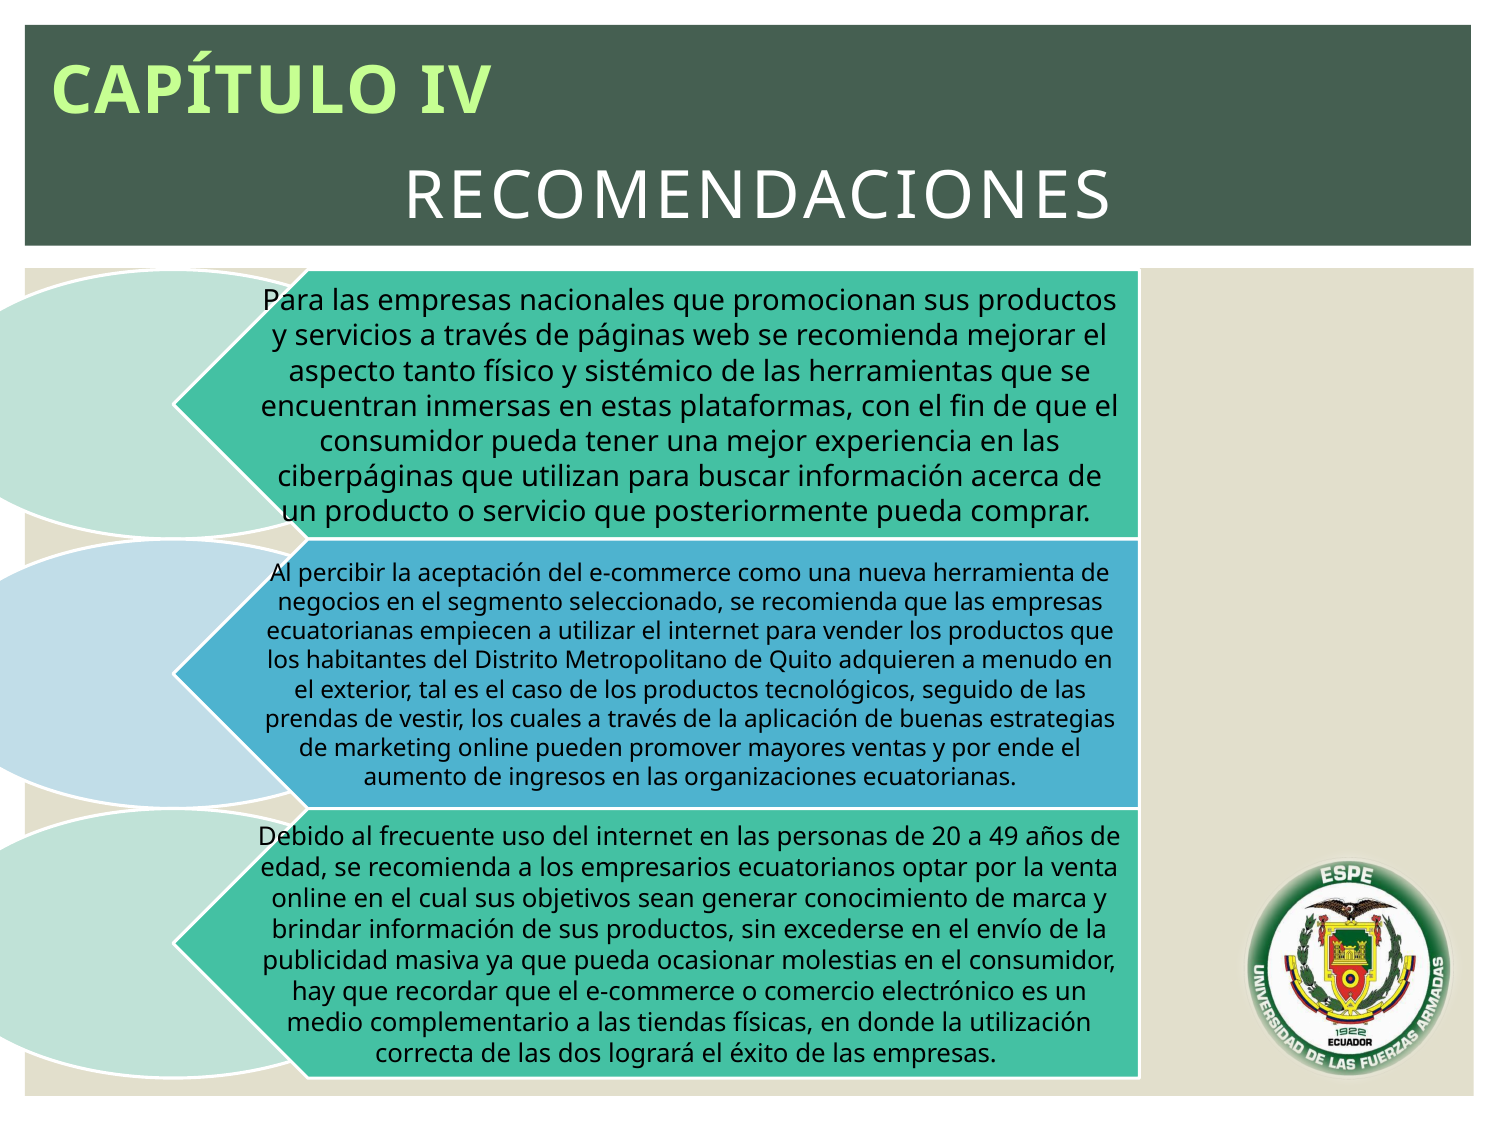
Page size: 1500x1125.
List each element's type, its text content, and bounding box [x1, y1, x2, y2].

picture [1230, 843, 1469, 1093]
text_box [0, 269, 1383, 1079]
title RECOMENDACIONES [70, 105, 1446, 279]
text_box CAPÍTULO IV [35, 0, 1106, 173]
